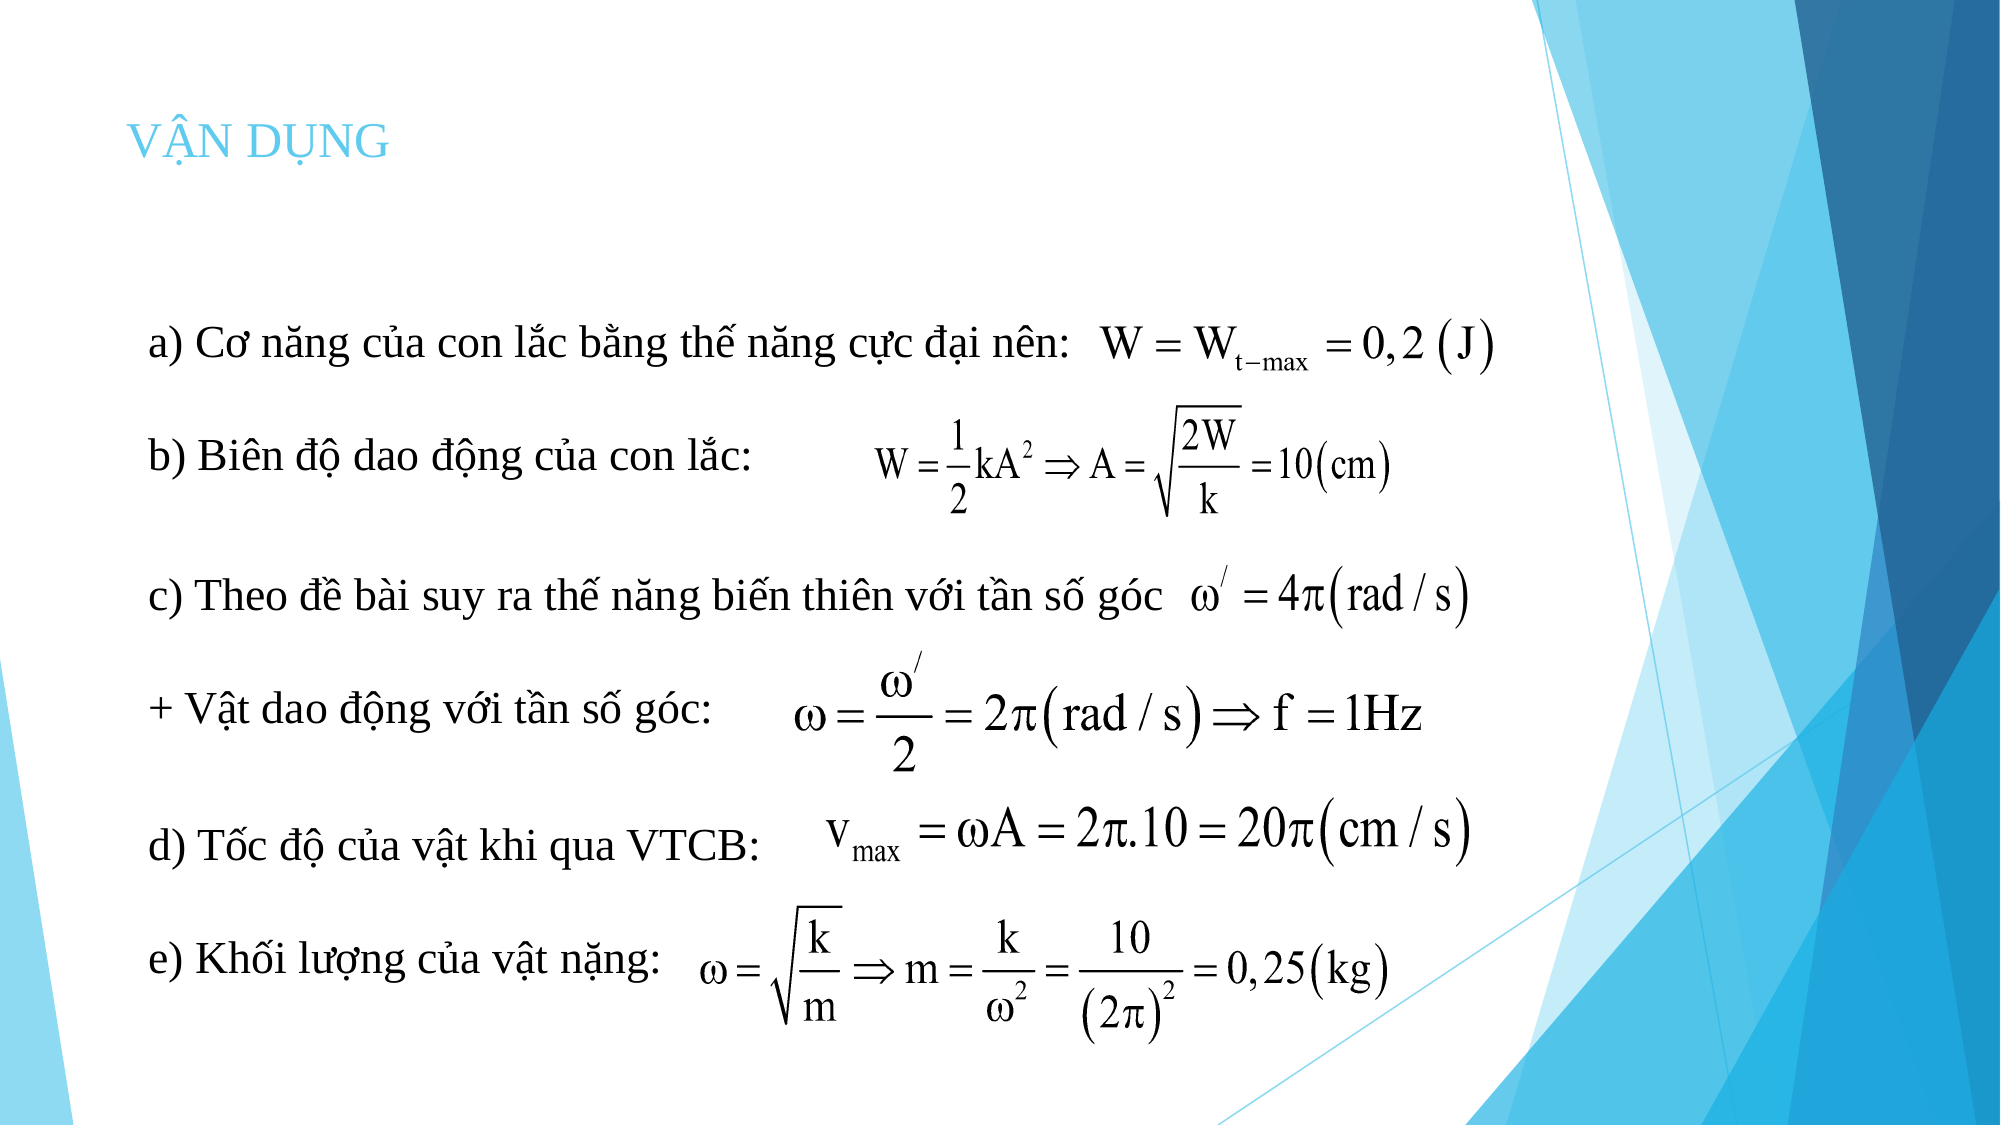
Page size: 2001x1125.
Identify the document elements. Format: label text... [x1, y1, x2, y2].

text_box d) Tốc độ của vật khi qua VTCB: [133, 807, 810, 878]
picture [815, 781, 1479, 879]
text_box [133, 396, 1396, 527]
title VẬN DỤNG [111, 99, 1522, 317]
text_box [133, 552, 1479, 640]
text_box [133, 896, 1396, 1053]
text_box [133, 638, 1432, 783]
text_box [133, 303, 1503, 384]
